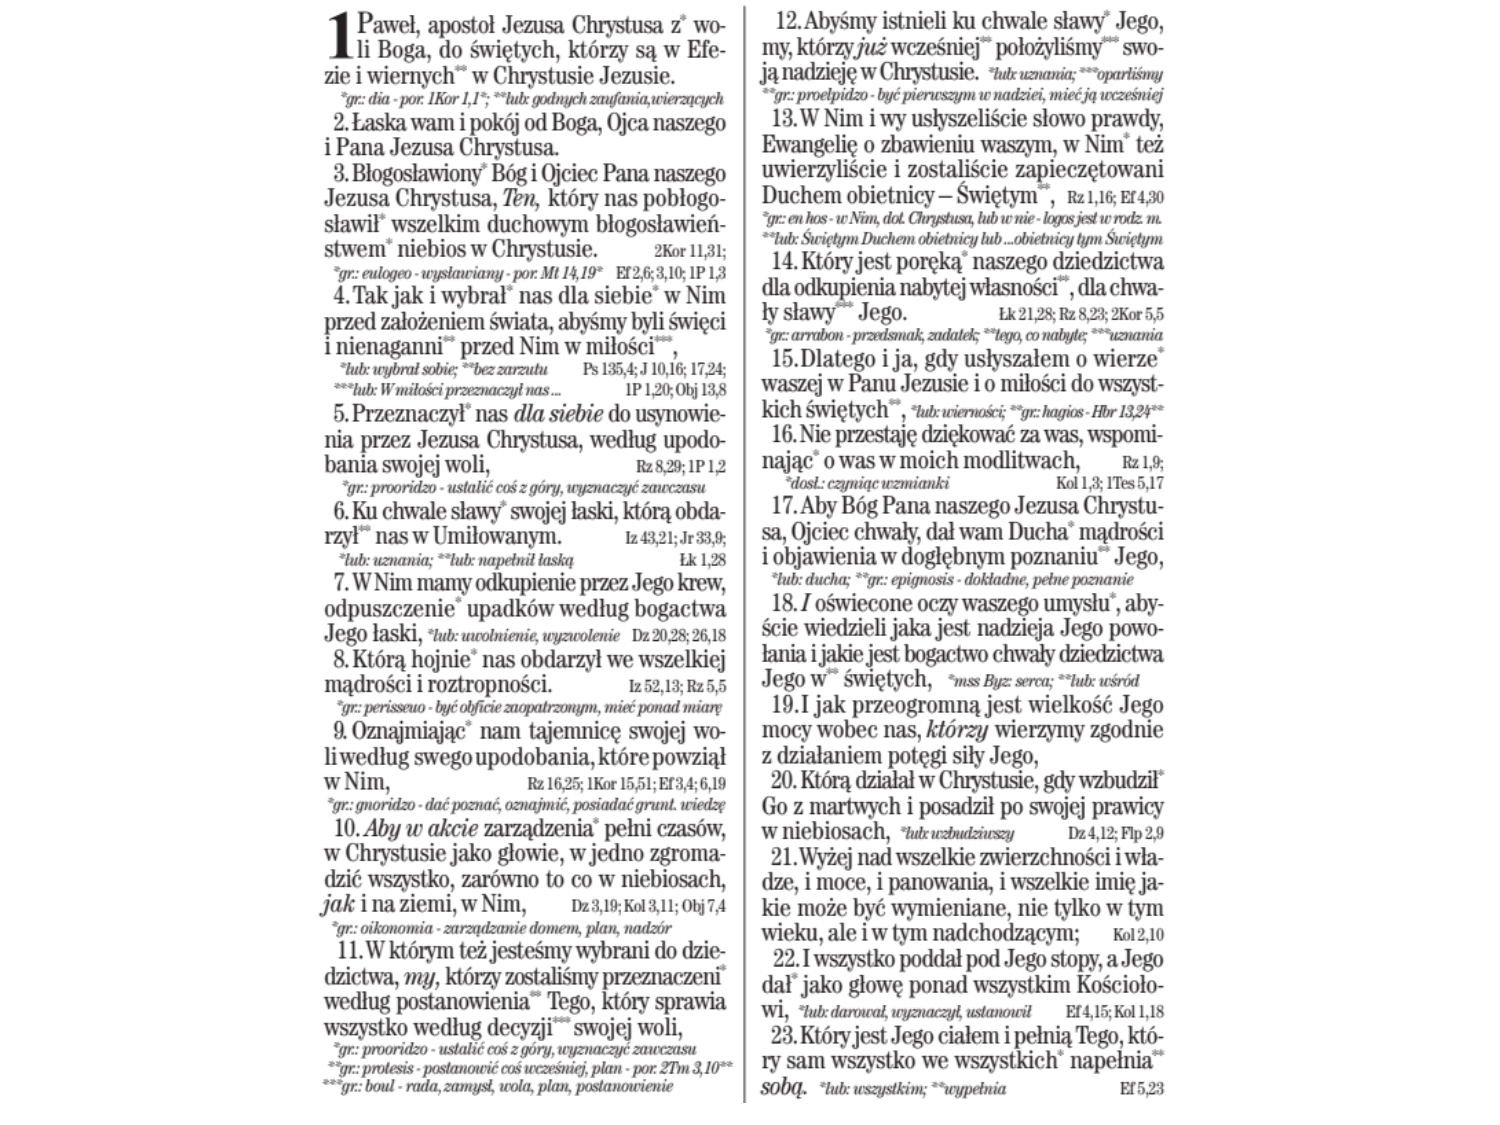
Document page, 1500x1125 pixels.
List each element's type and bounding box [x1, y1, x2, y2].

picture [253, 0, 1227, 1103]
